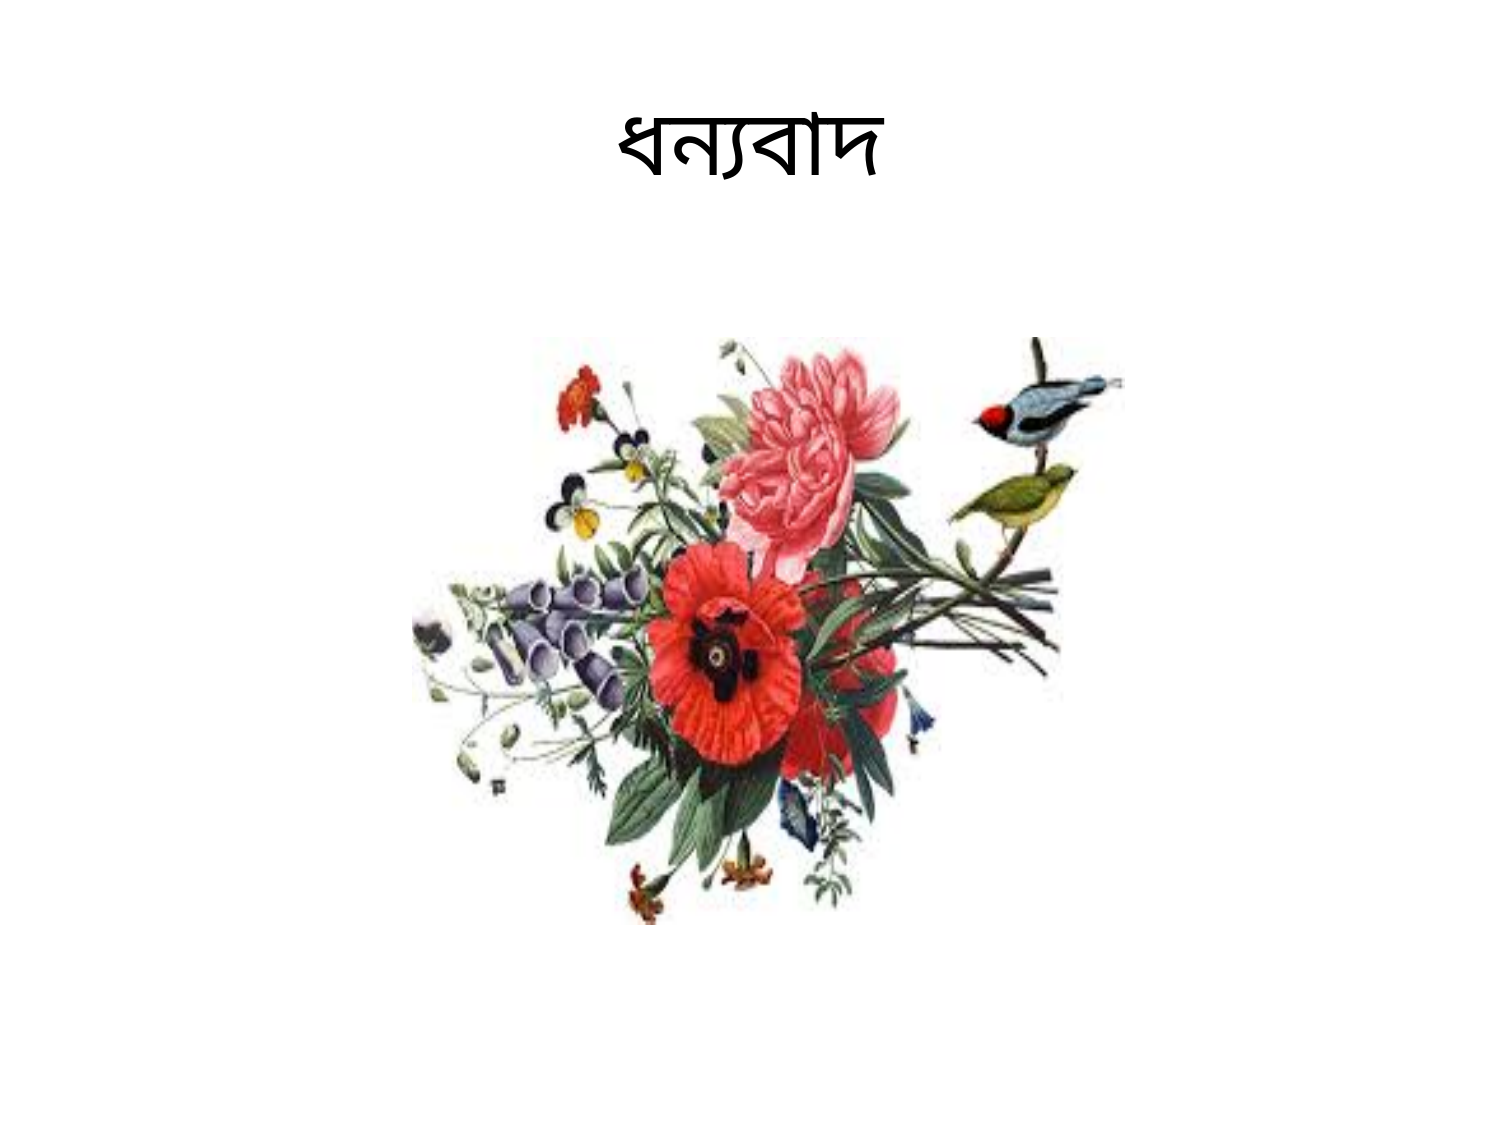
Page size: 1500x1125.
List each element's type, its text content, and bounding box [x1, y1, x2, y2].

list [412, 337, 1126, 926]
title ধন্যবাদ [75, 45, 1425, 233]
